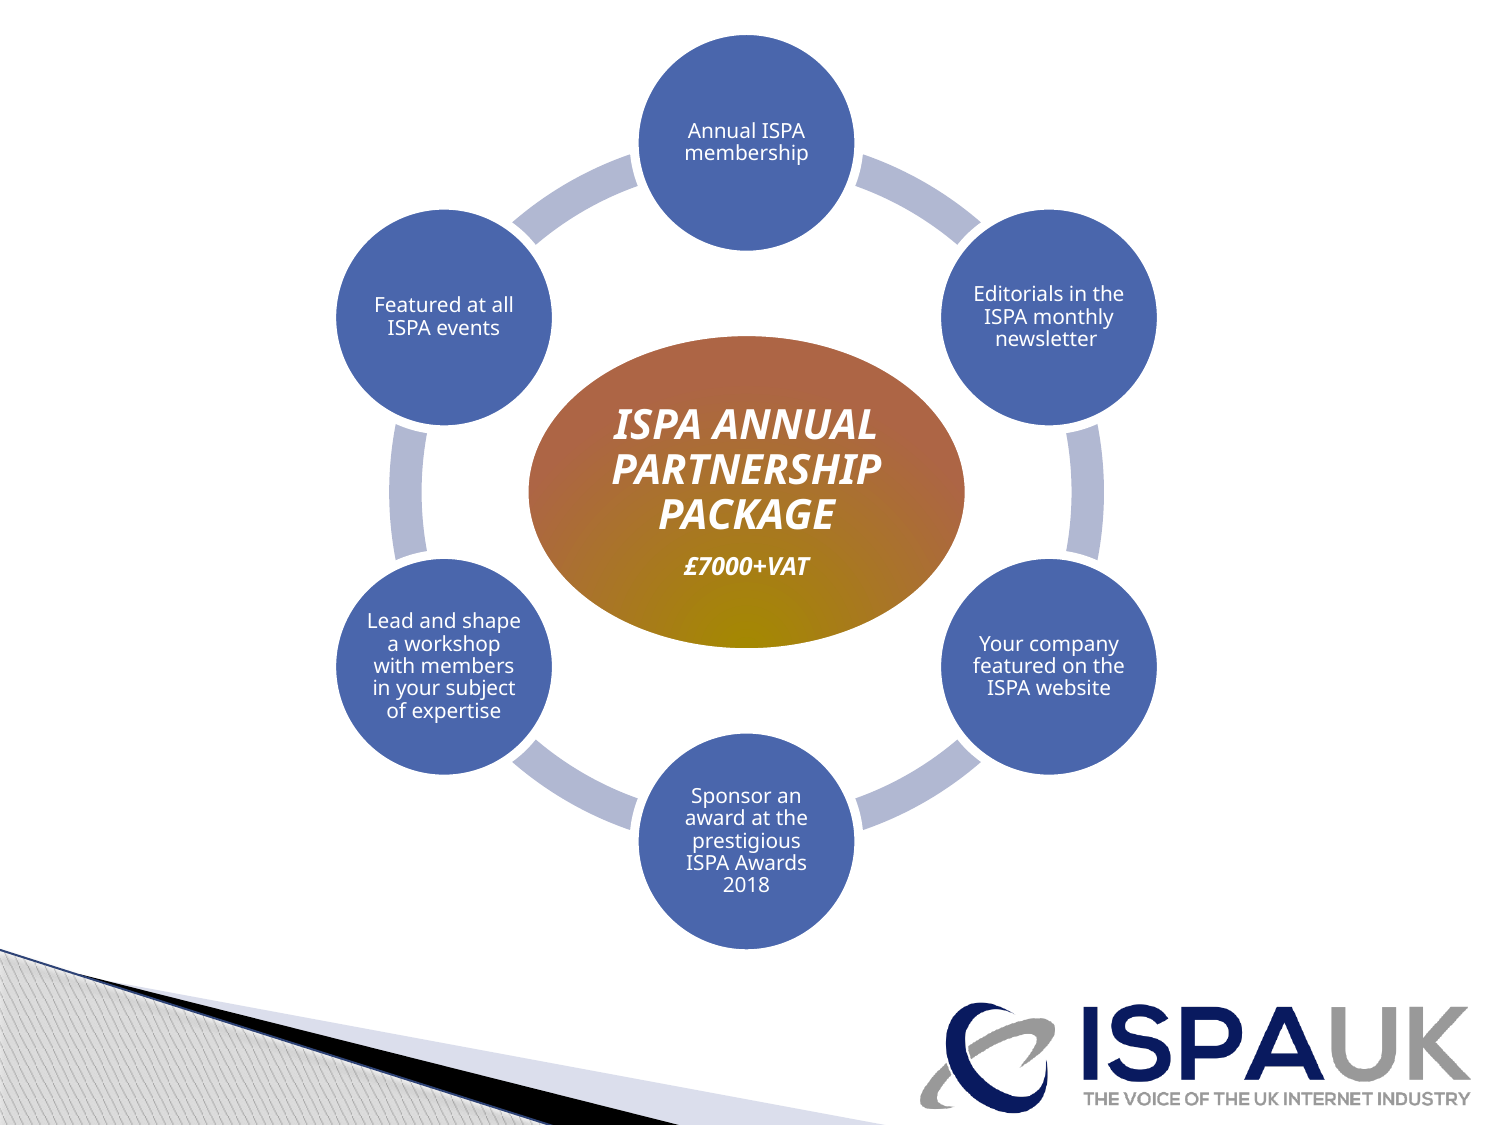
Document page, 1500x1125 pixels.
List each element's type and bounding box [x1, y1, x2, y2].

list [44, 30, 1449, 955]
picture [915, 997, 1483, 1121]
